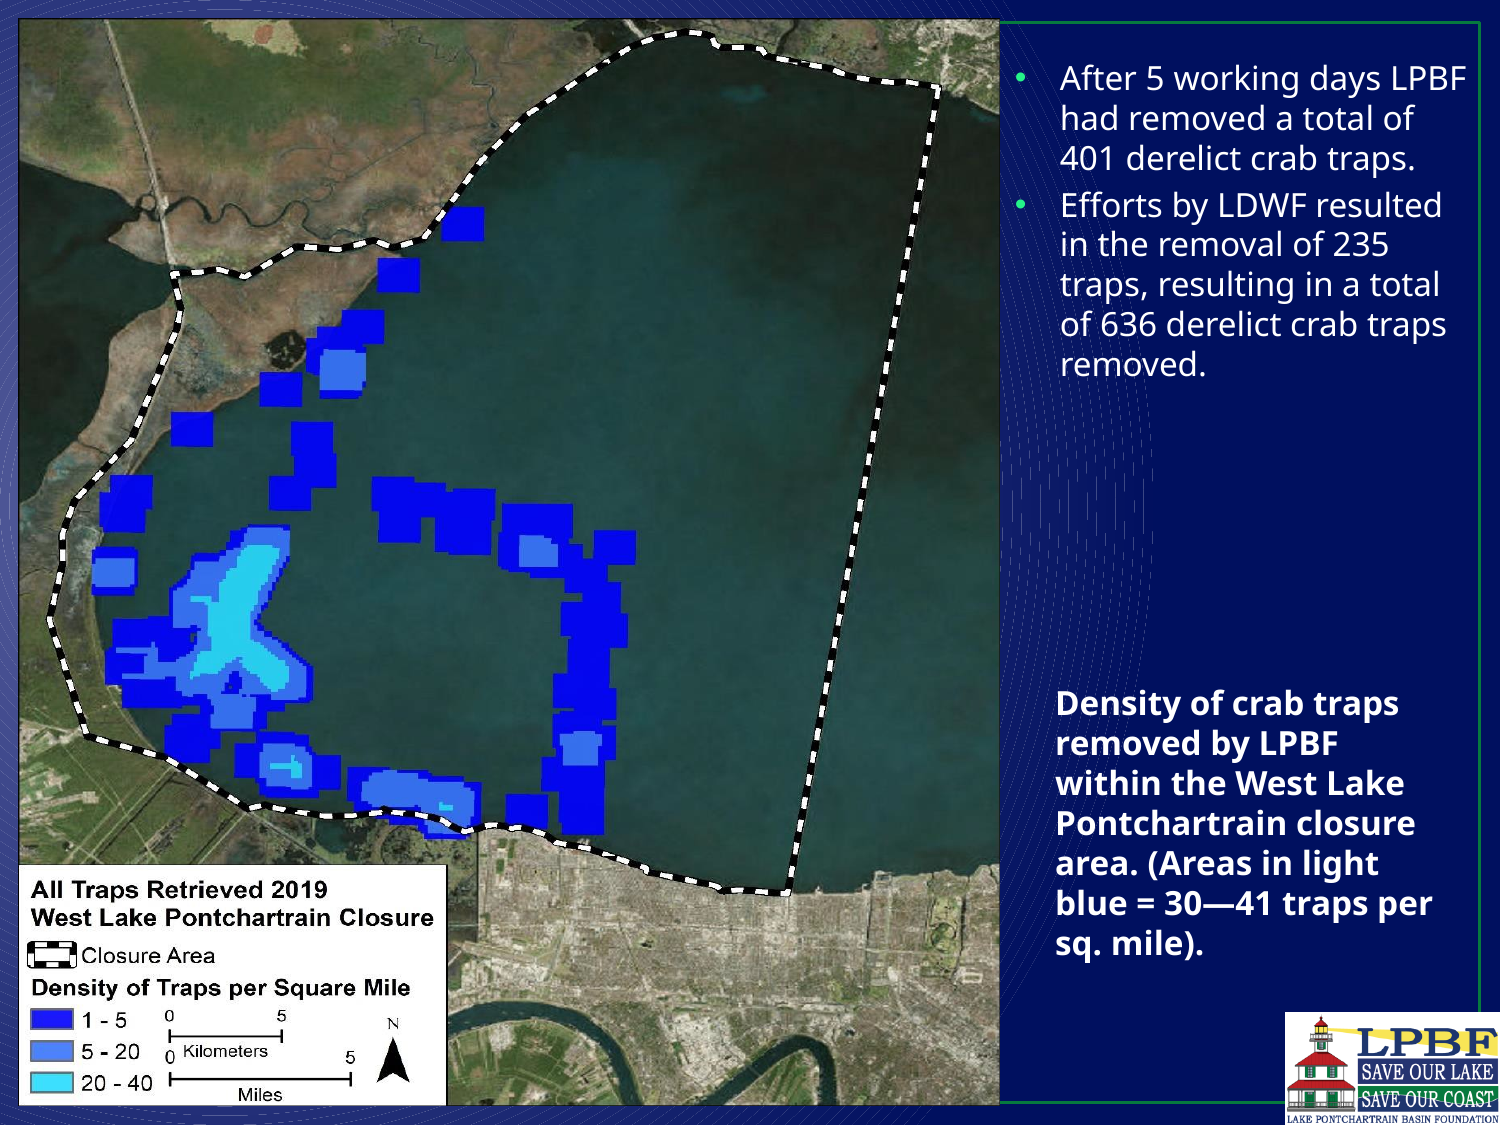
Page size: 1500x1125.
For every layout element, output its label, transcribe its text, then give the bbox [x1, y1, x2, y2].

picture [18, 18, 1001, 1107]
text_box Density of crab traps removed by LPBF within the West Lake Pontchartrain closure area. (Areas in light blue = 30—41 traps per sq. mile). [1040, 674, 1453, 970]
list After 5 working days LPBF had removed a total of 401 derelict crab traps. Efforts by LDWF resulted in the removal of 235 traps, resulting in a total of 636 derelict crab traps removed. [1008, 50, 1488, 450]
picture [1285, 1012, 1500, 1125]
